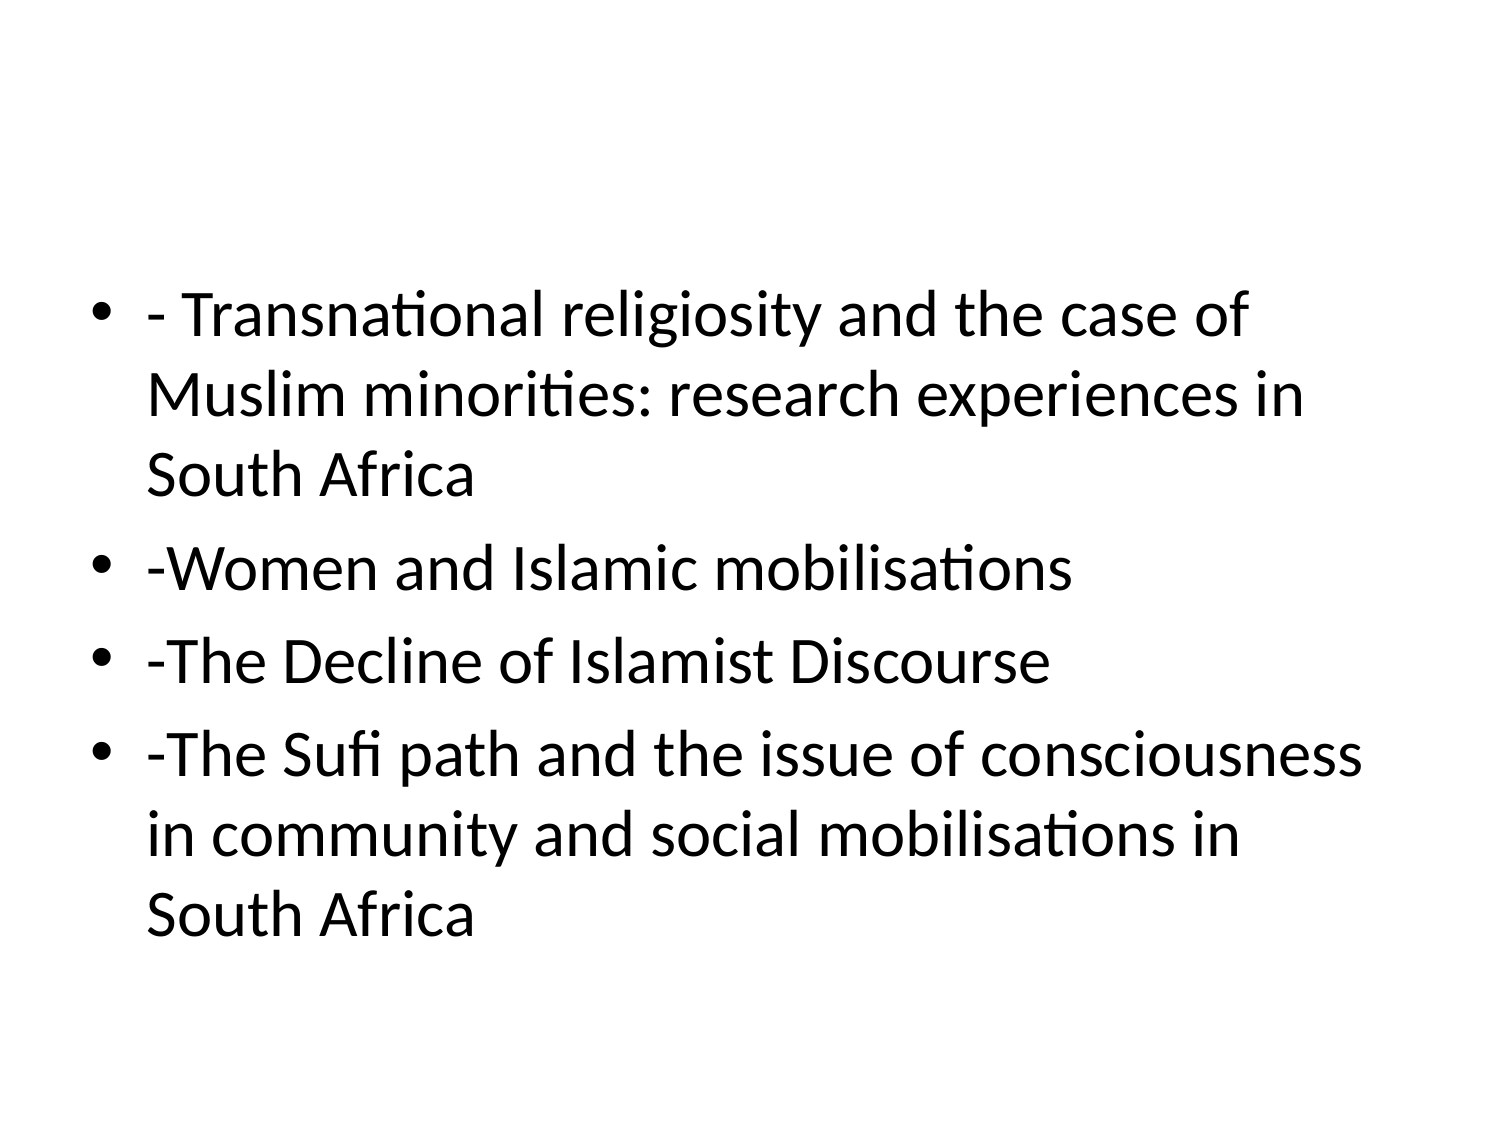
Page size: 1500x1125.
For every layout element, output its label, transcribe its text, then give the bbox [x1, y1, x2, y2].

list - Transnational religiosity and the case of Muslim minorities: research experiences in South Africa -Women and Islamic mobilisations -The Decline of Islamist Discourse -The Sufi path and the issue of consciousness in community and social mobilisations in South Africa [75, 262, 1425, 1005]
